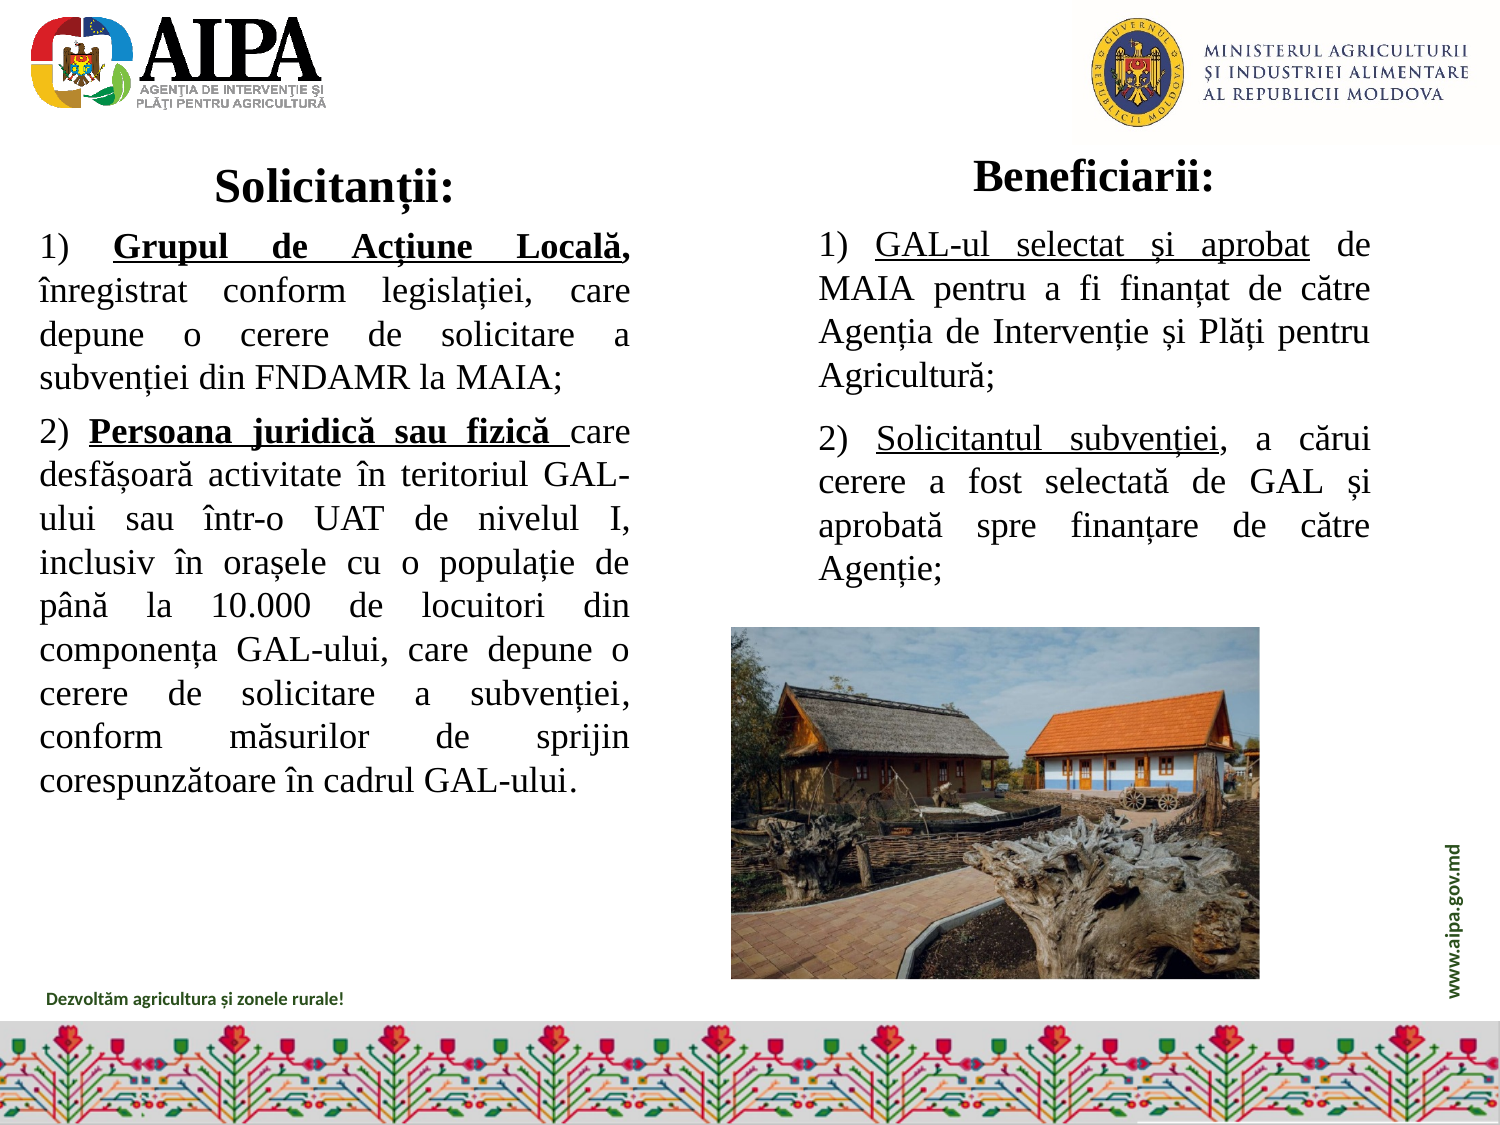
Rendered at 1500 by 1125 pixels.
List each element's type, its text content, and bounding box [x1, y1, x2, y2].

picture [1072, 0, 1500, 145]
list Solicitanții: 1) Grupul de Acțiune Locală, înregistrat conform legislației, care depune o cerere de solicitare a subvenției din FNDAMR la MAIA; 2) Persoana juridică sau fizică care desfășoară activitate în teritoriul GAL-ului sau într-o UAT de nivelul I, inclusiv în orașele cu o populație de până la 10.000 de locuitori din componența GAL-ului, care depune o cerere de solicitare a subvenției, conform măsurilor de sprijin corespunzătoare în cadrul GAL-ului. [24, 152, 646, 814]
picture [31, 17, 326, 110]
text_box Beneficiarii: 1) GAL-ul selectat și aprobat de MAIA pentru a fi finanțat de către Agenția de Intervenție și Plăți pentru Agricultură; 2) Solicitantul subvenției, a cărui cerere a fost selectată de GAL și aprobată spre finanțare de către Agenție; [803, 144, 1386, 599]
picture [0, 1021, 1500, 1125]
text_box Dezvoltăm agricultura și zonele rurale! [31, 979, 383, 1017]
picture [731, 627, 1260, 980]
text_box www.aipa.gov.md [1431, 674, 1487, 1015]
